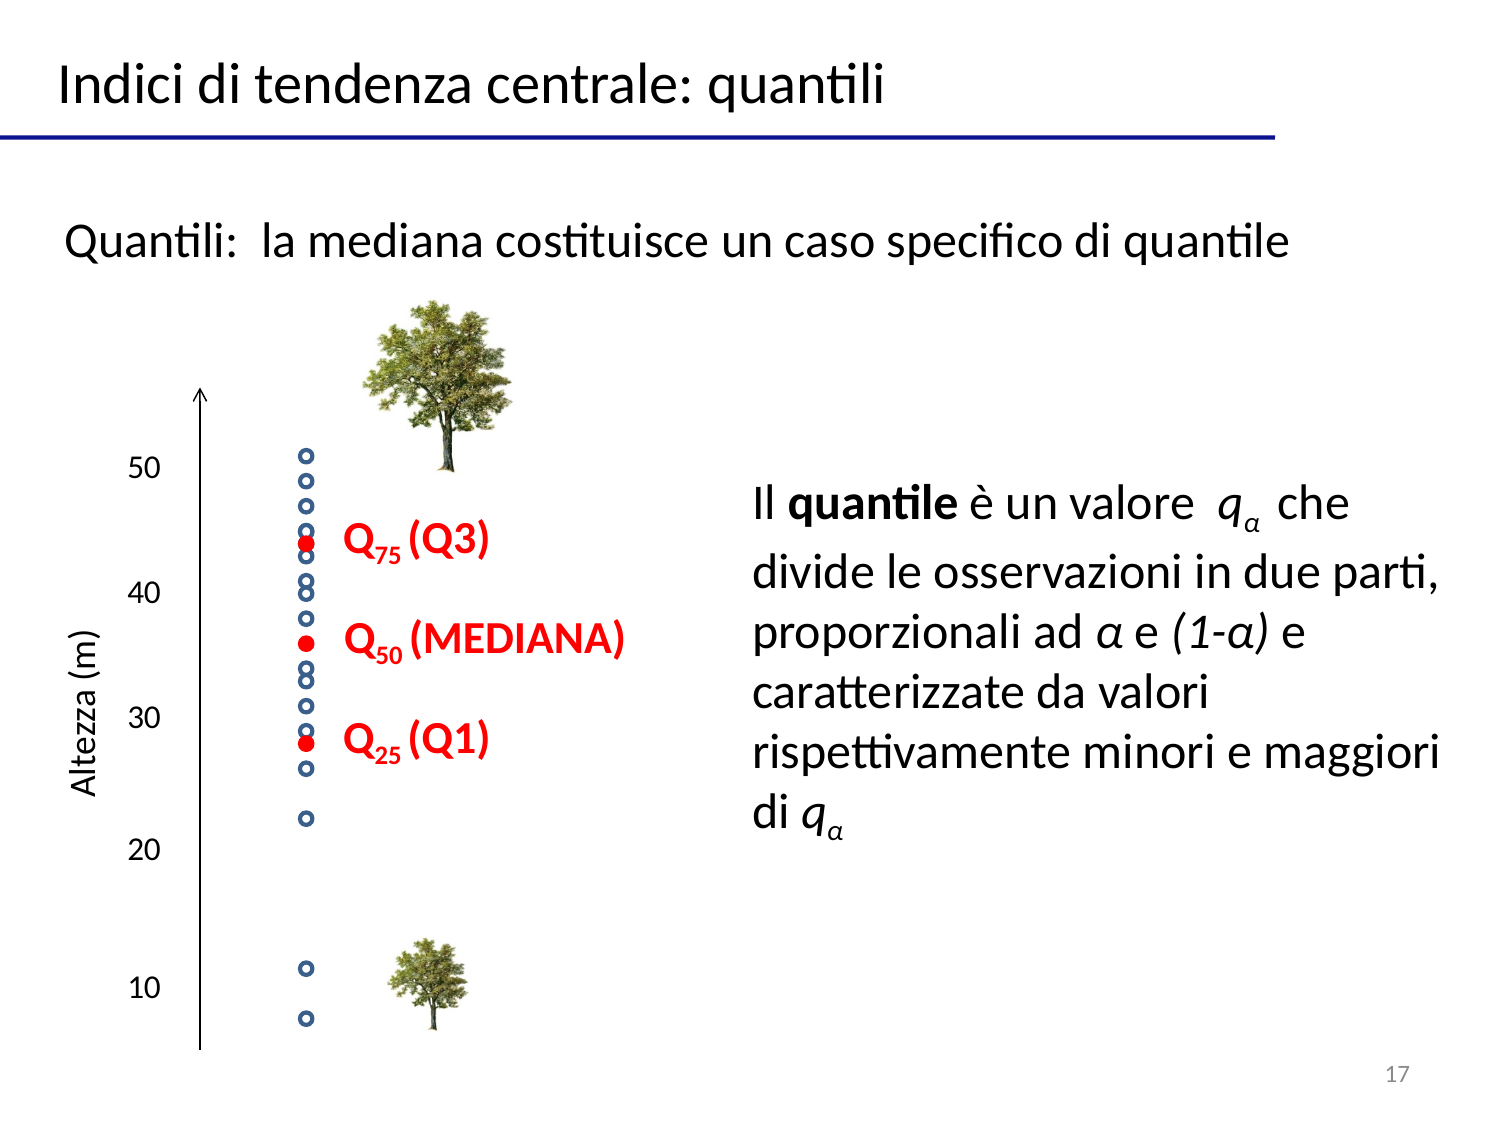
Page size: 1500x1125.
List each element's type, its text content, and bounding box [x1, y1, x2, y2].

text_box [297, 697, 315, 715]
text_box Quantili: la mediana costituisce un caso specifico di quantile [50, 199, 1438, 275]
text_box [297, 810, 315, 827]
text_box [297, 497, 315, 515]
text_box [297, 535, 315, 553]
text_box Q75 (Q3) [328, 500, 506, 578]
text_box 40 [204, 562, 213, 618]
text_box Altezza (m) [50, 537, 111, 813]
text_box [297, 522, 315, 538]
text_box [297, 760, 315, 778]
text_box 10 [204, 957, 213, 1012]
text_box 10 [112, 957, 195, 1012]
slide_number 17 [1074, 1042, 1425, 1103]
text_box Indici di tendenza centrale: quantili [42, 37, 901, 123]
text_box Q25 (Q1) [328, 699, 506, 778]
text_box [297, 635, 315, 652]
text_box Il quantile è un valore qα che divide le osservazioni in due parti, proporzionali ad α e (1-α) e caratterizzate da valori rispettivamente minori e maggiori di qα [737, 462, 1475, 854]
text_box 40 [112, 562, 195, 618]
text_box [297, 722, 315, 737]
text_box Q50 (MEDIANA) [329, 600, 642, 678]
text_box [297, 572, 315, 587]
text_box [297, 447, 315, 465]
text_box [297, 1010, 315, 1027]
text_box 50 [112, 437, 195, 493]
text_box [297, 585, 315, 602]
text_box [297, 550, 315, 565]
text_box [297, 660, 315, 677]
picture [362, 299, 517, 476]
text_box [297, 472, 315, 490]
text_box [297, 610, 315, 628]
text_box 20 [112, 819, 195, 875]
text_box [297, 735, 315, 752]
text_box 20 [204, 819, 213, 875]
picture [387, 937, 471, 1032]
text_box 50 [204, 437, 213, 493]
text_box [297, 675, 315, 690]
text_box 30 [112, 687, 195, 743]
text_box [297, 960, 315, 977]
text_box 30 [204, 687, 213, 743]
